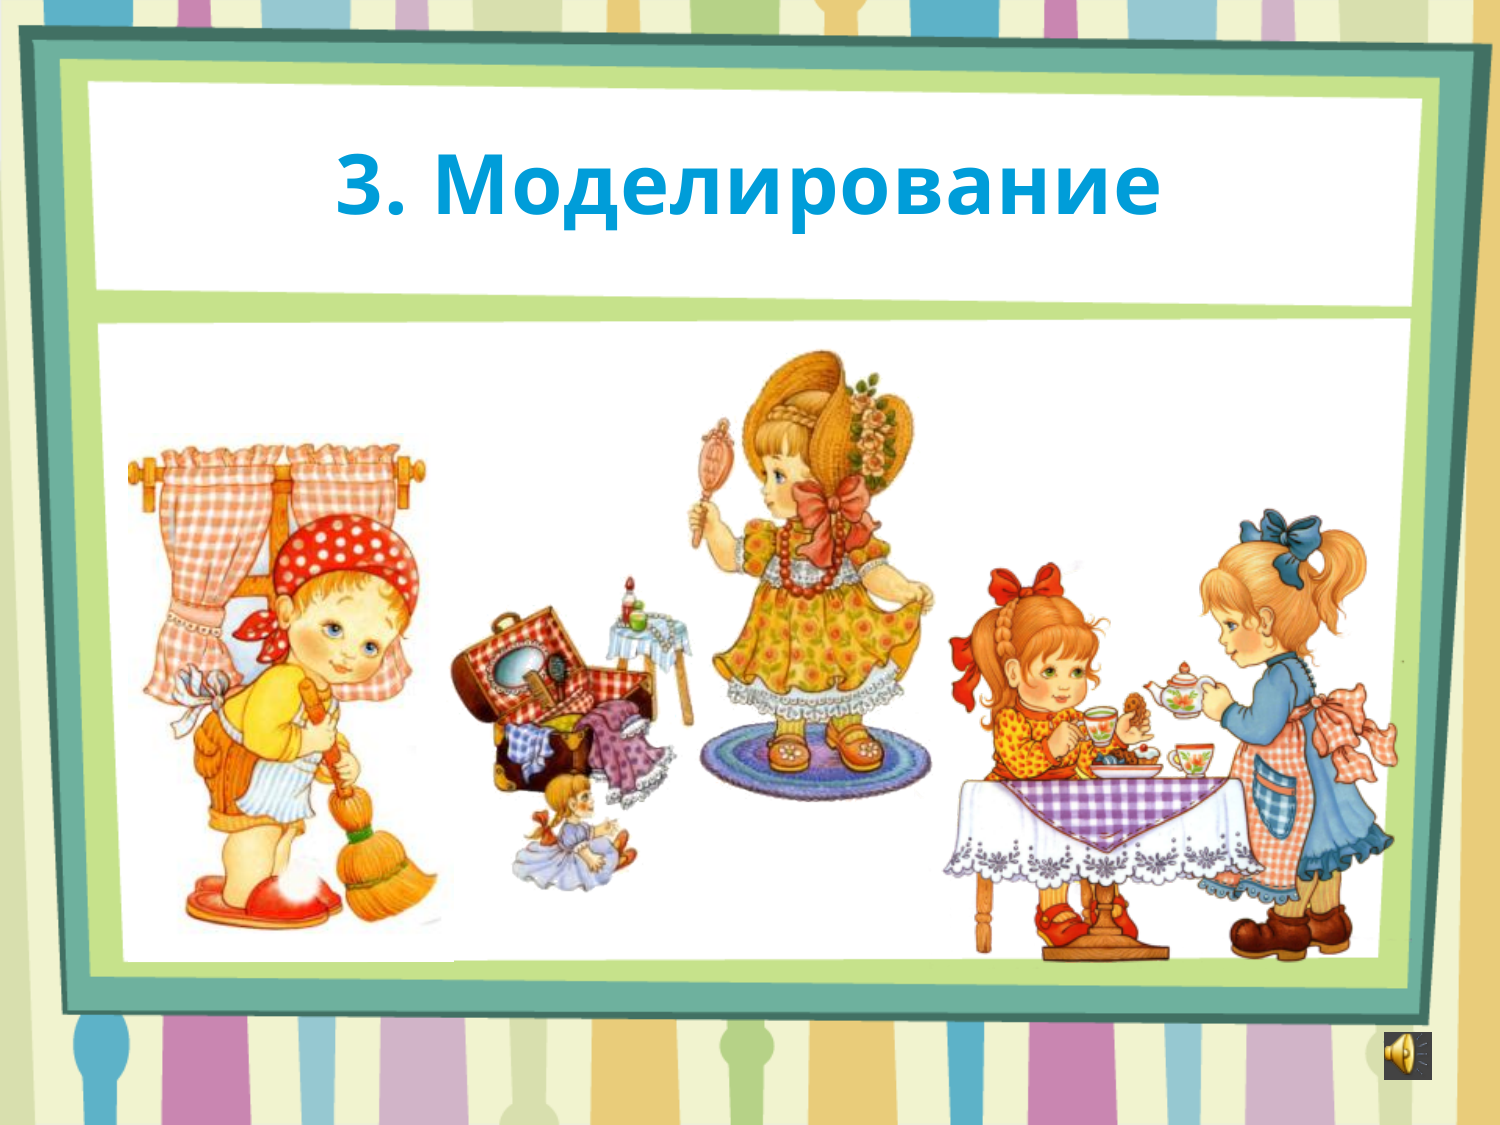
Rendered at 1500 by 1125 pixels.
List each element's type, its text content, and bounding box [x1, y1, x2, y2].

title 3. Моделирование [74, 87, 1426, 276]
picture [0, 0, 1500, 1125]
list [128, 433, 454, 962]
slide_number 12 [1074, 1024, 1426, 1103]
